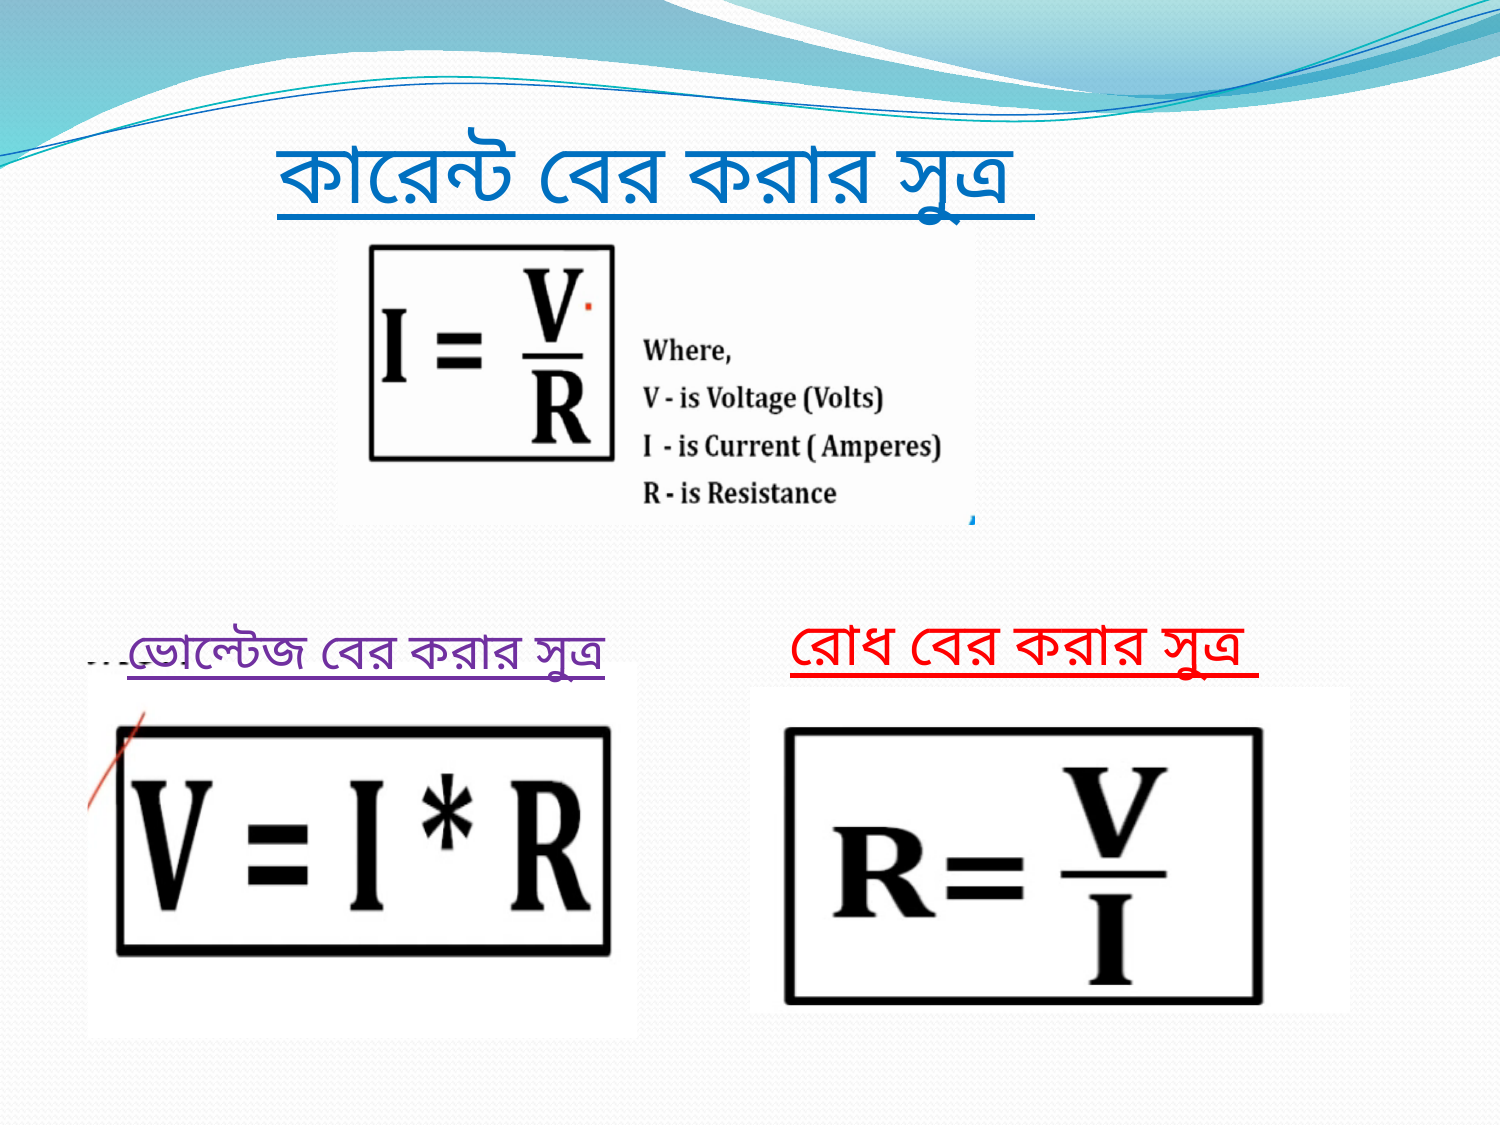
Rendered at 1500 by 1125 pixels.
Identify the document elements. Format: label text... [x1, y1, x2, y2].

text_box কারেন্ট বের করার সুত্র [262, 112, 1175, 228]
picture [749, 687, 1351, 1013]
picture [337, 224, 976, 526]
text_box রোধ বের করার সুত্র [774, 600, 1438, 685]
text_box ভোল্টেজ বের করার সুত্র [112, 612, 625, 661]
picture [87, 662, 638, 1038]
